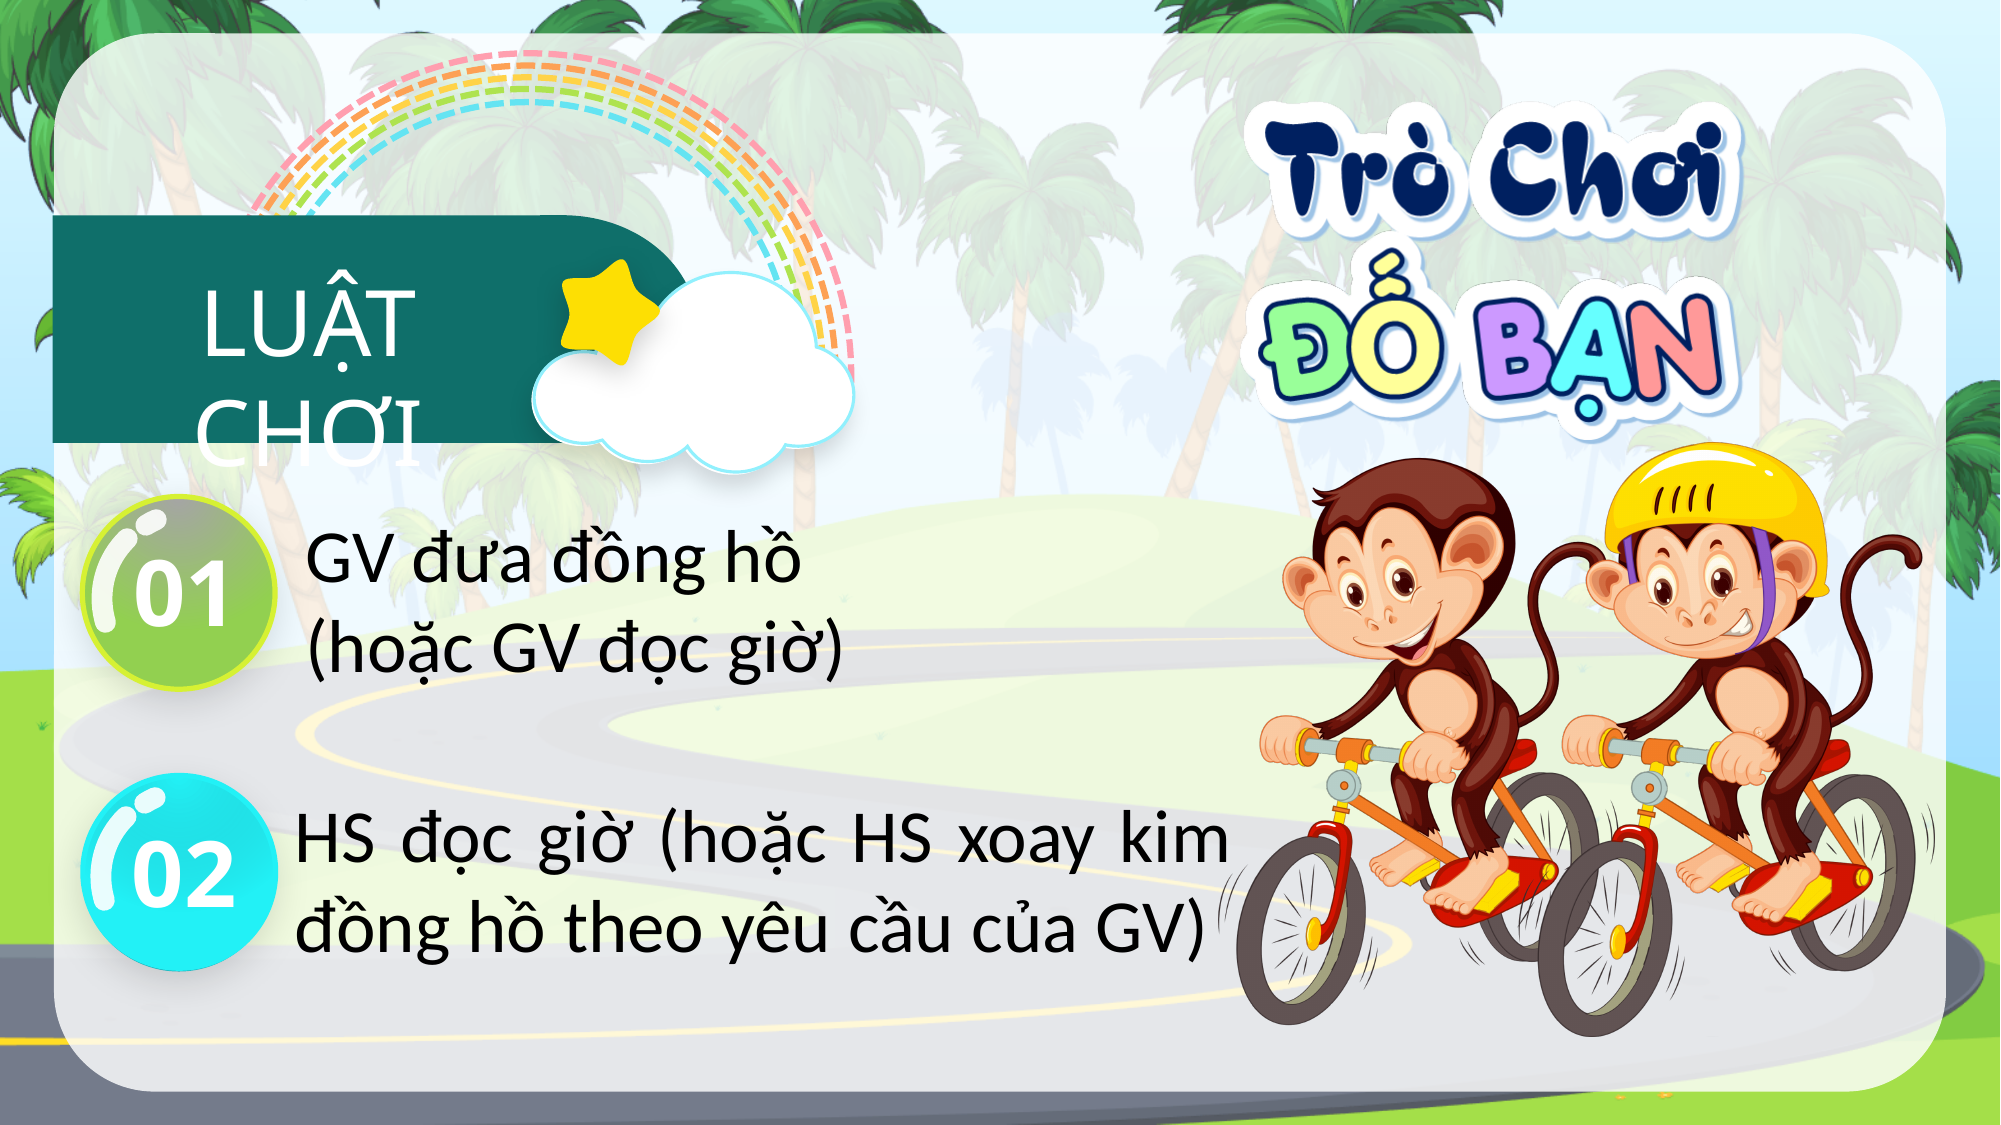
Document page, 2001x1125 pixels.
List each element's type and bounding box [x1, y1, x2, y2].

text_box [531, 272, 854, 475]
text_box [556, 257, 659, 360]
text_box [207, 53, 852, 697]
text_box [82, 496, 284, 691]
picture [0, 0, 2000, 1125]
text_box [82, 775, 276, 972]
